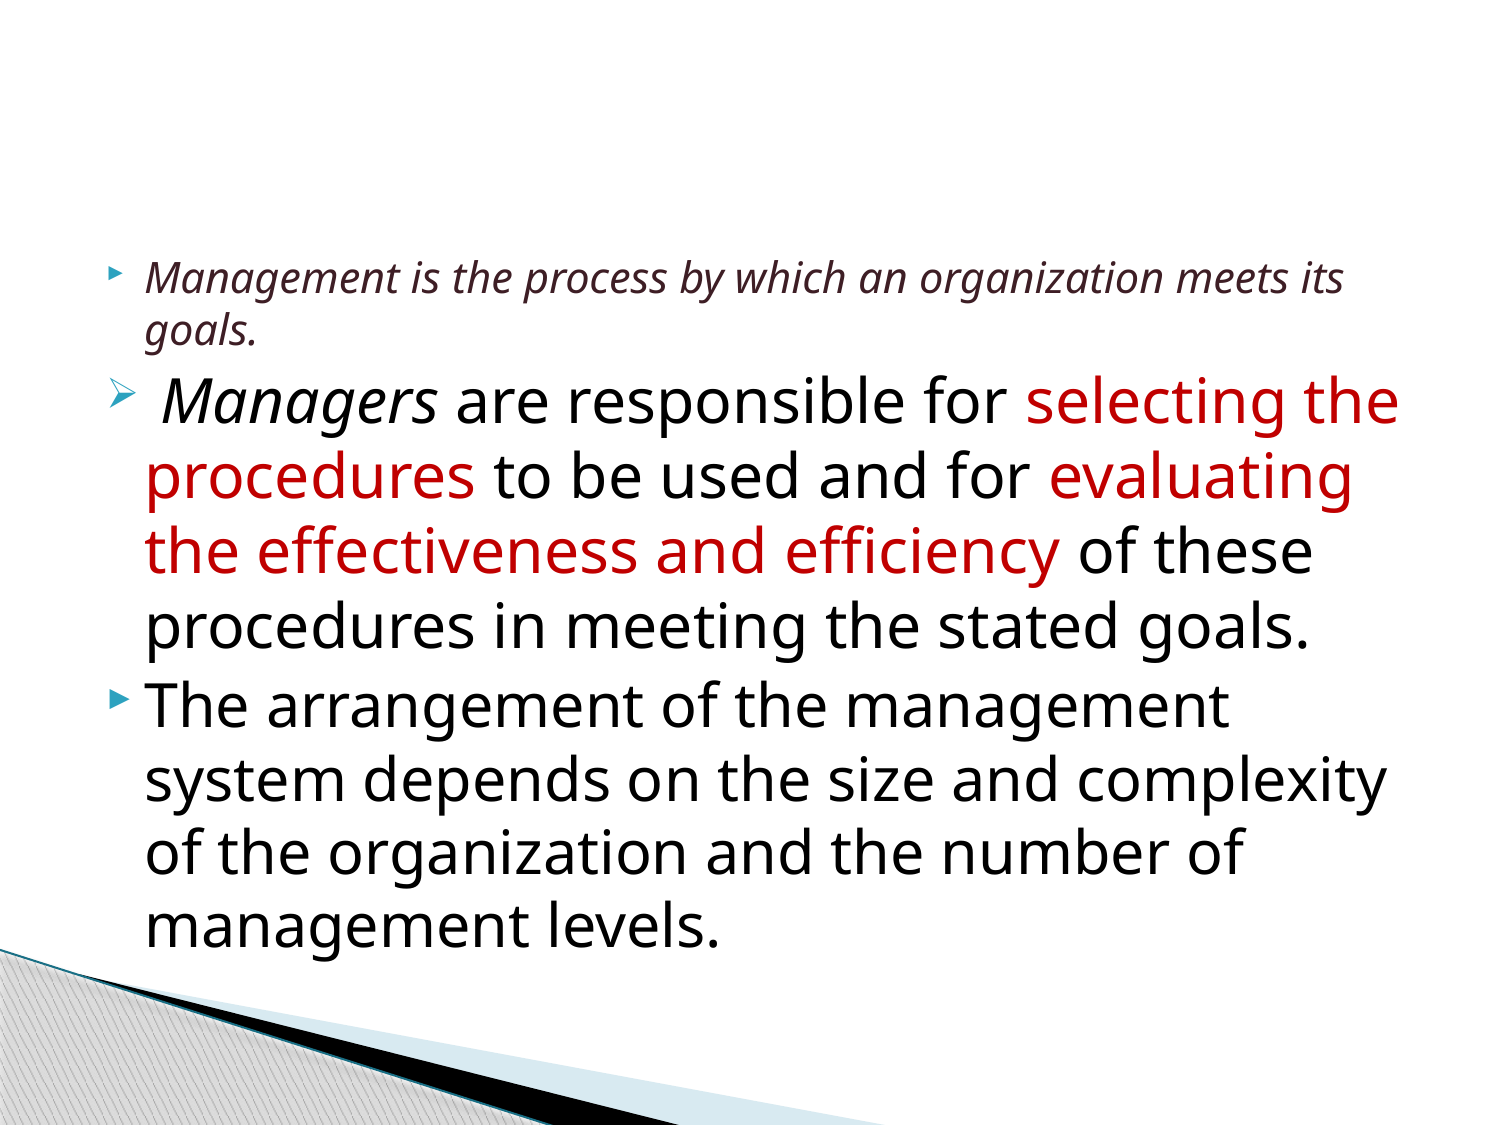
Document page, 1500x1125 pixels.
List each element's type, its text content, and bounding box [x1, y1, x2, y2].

list Management is the process by which an organization meets its goals. Managers are responsible for selecting the procedures to be used and for evaluating the effectiveness and efficiency of these procedures in meeting the stated goals. The arrangement of the management system depends on the size and complexity of the organization and the number of management levels. [75, 243, 1425, 986]
